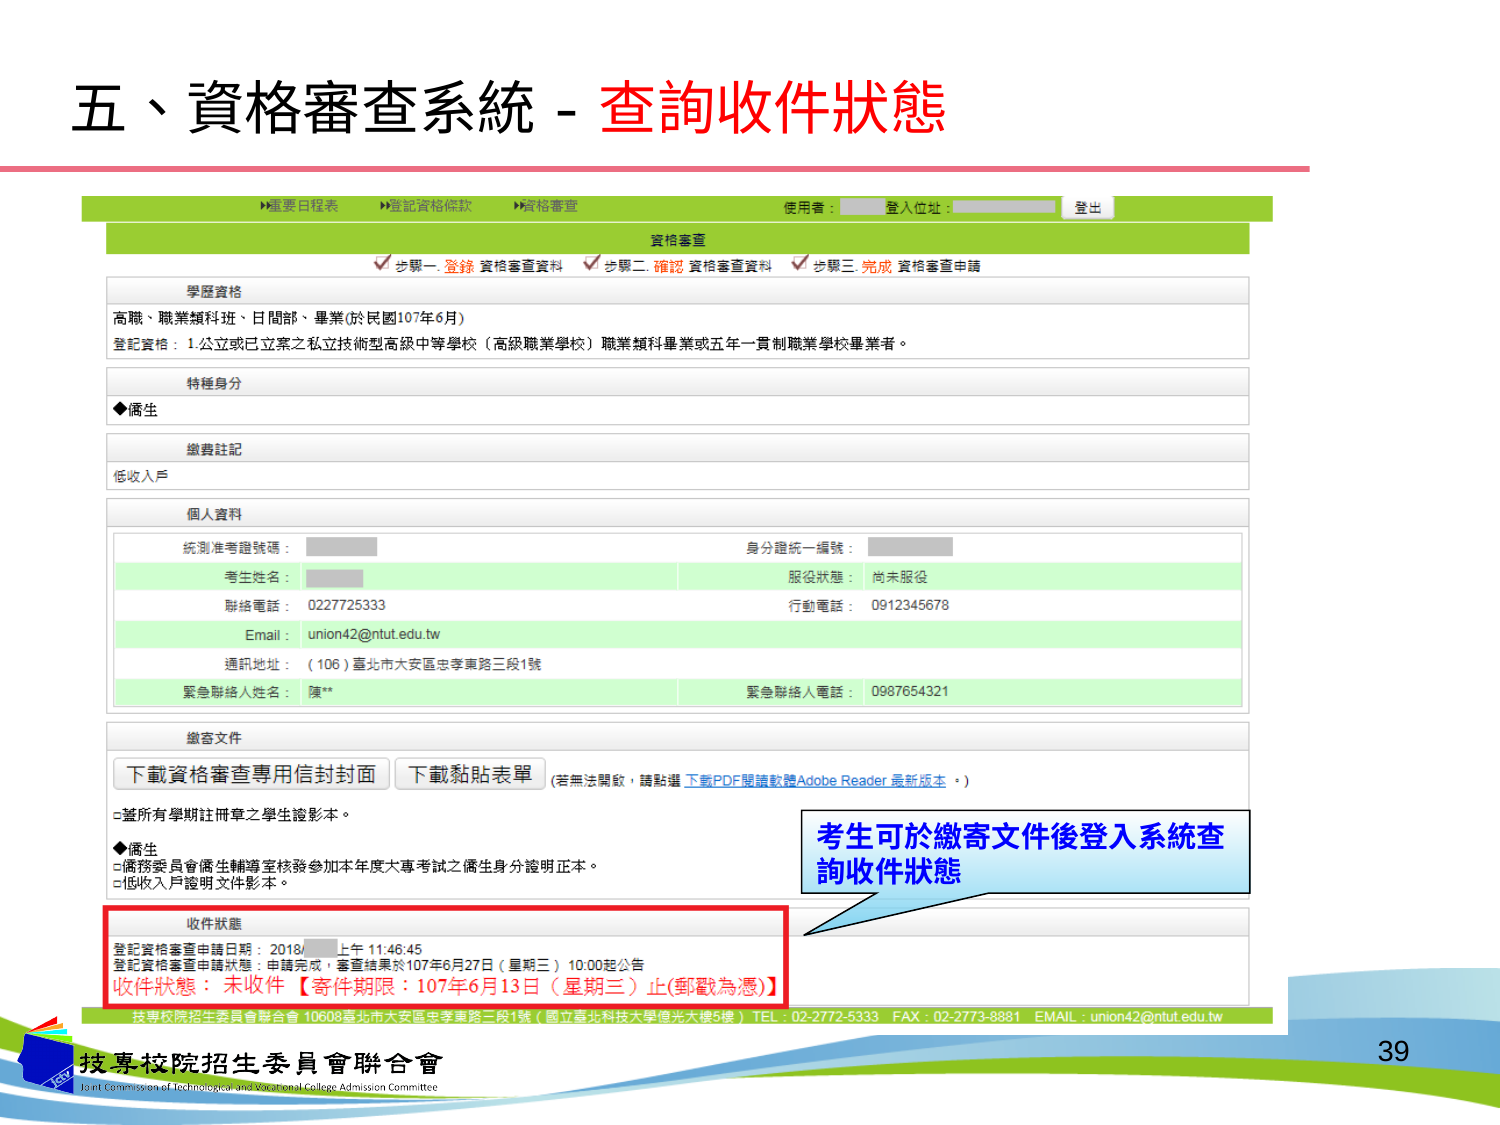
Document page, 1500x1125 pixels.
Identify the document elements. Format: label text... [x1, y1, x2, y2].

picture [0, 195, 1500, 1125]
slide_number 39 [1074, 1024, 1426, 1103]
text_box 五、資格審查系統-查詢收件狀態 [55, 54, 1406, 159]
